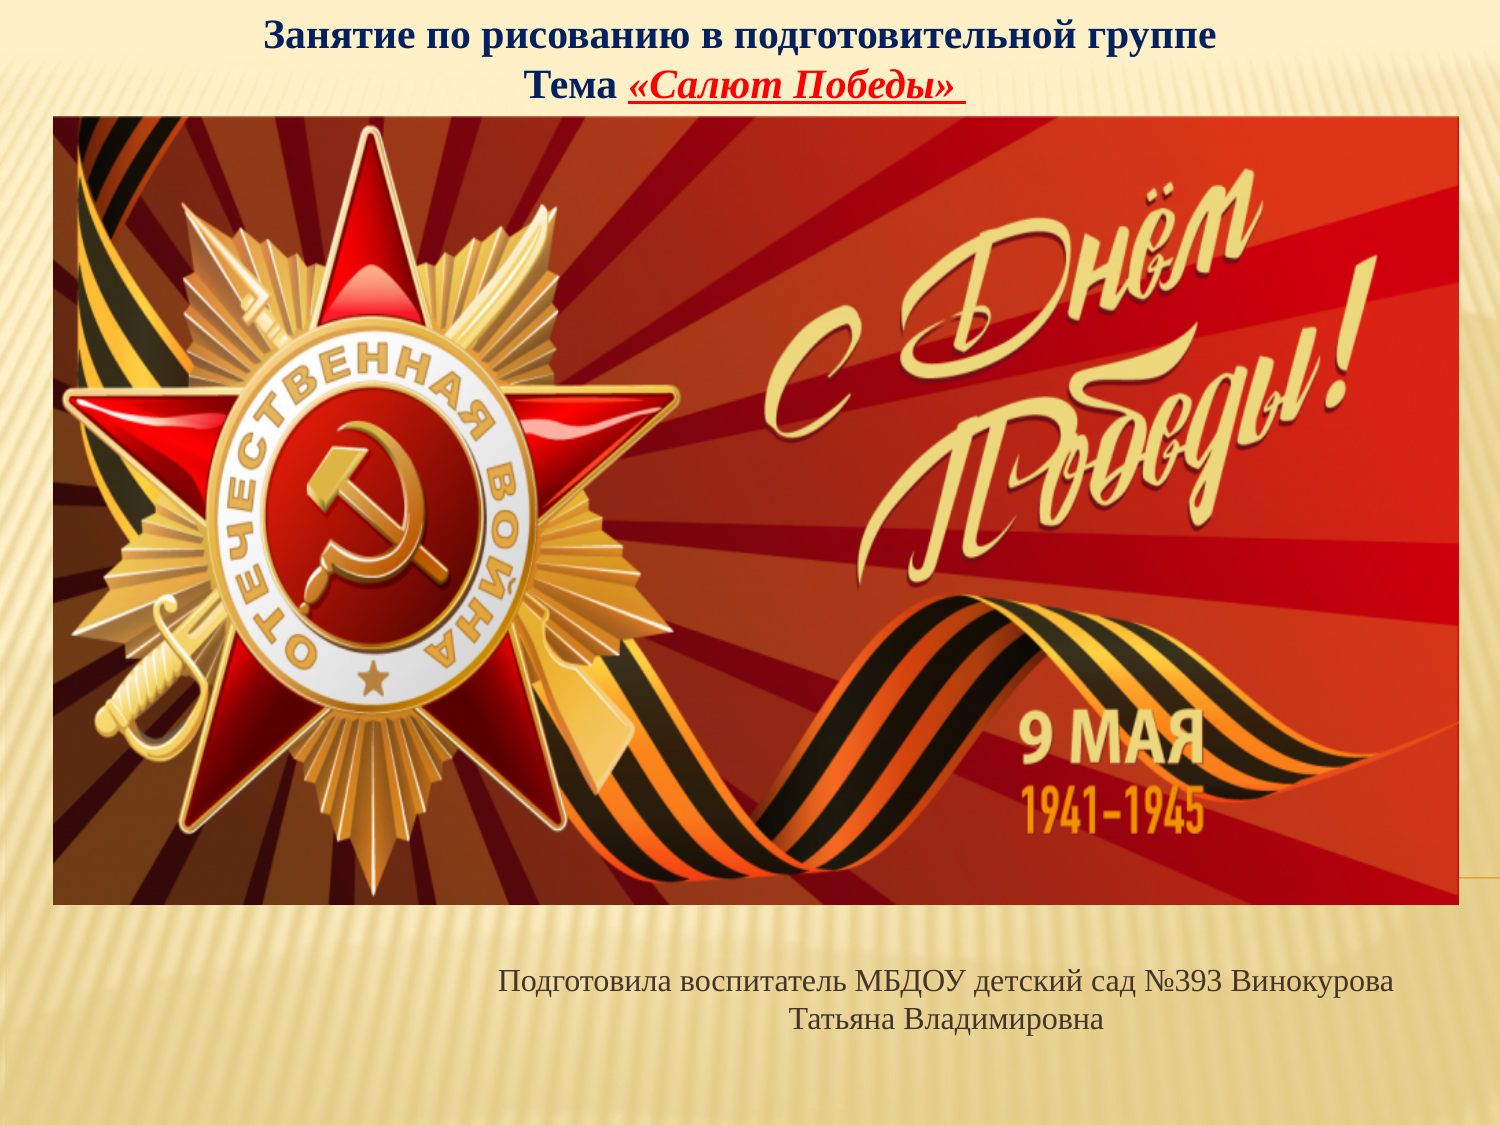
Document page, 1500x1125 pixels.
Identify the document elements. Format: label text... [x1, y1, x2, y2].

subtitle Подготовила воспитатель МБДОУ детский сад №393 Винокурова Татьяна Владимировна [431, 952, 1463, 1045]
picture [52, 115, 1460, 906]
text_box Занятие по рисованию в подготовительной группе Тема «Салют Победы» [248, 0, 1242, 114]
